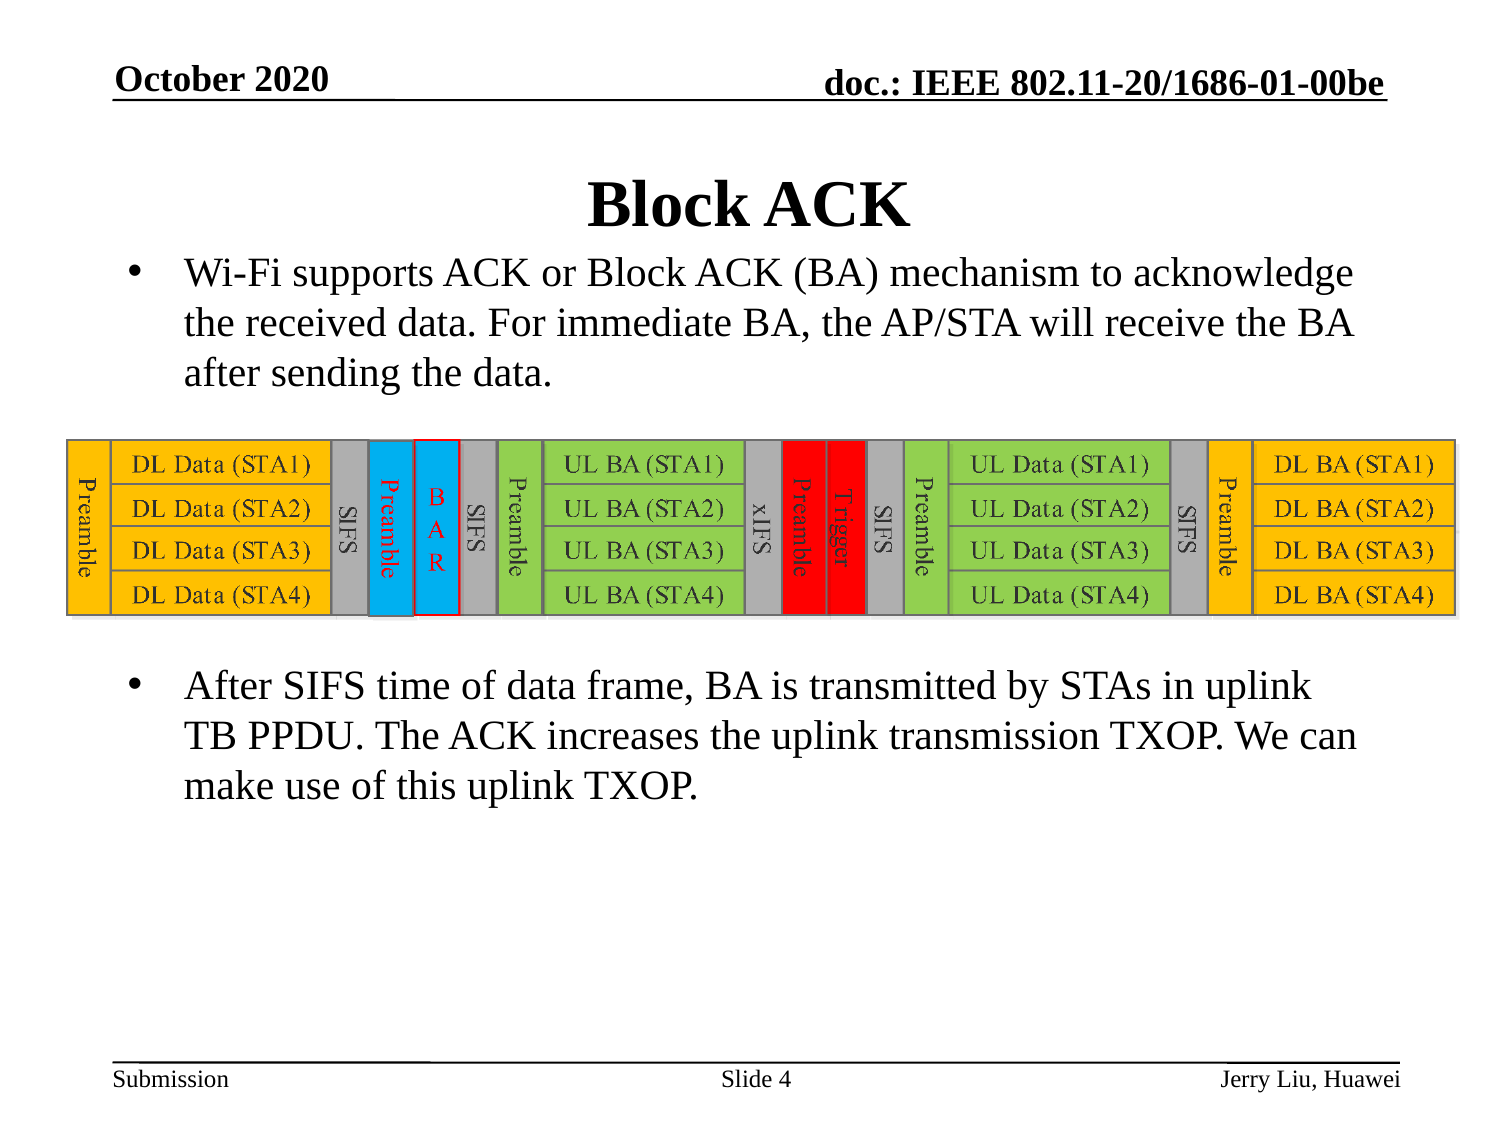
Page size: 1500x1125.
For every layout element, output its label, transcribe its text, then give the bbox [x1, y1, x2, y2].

list Wi-Fi supports ACK or Block ACK (BA) mechanism to acknowledge the received data. For immediate BA, the AP/STA will receive the BA after sending the data. After SIFS time of data frame, BA is transmitted by STAs in uplink TB PPDU. The ACK increases the uplink transmission TXOP. We can make use of this uplink TXOP. [112, 237, 1388, 435]
slide_number Slide 4 [712, 1061, 800, 1123]
list Wi-Fi supports ACK or Block ACK (BA) mechanism to acknowledge the received data. For immediate BA, the AP/STA will receive the BA after sending the data. After SIFS time of data frame, BA is transmitted by STAs in uplink TB PPDU. The ACK increases the uplink transmission TXOP. We can make use of this uplink TXOP. [112, 635, 1388, 913]
picture [62, 436, 1465, 626]
footer Jerry Liu, Huawei [878, 1061, 1402, 1093]
title Block ACK [112, 112, 1388, 237]
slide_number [114, 54, 423, 100]
